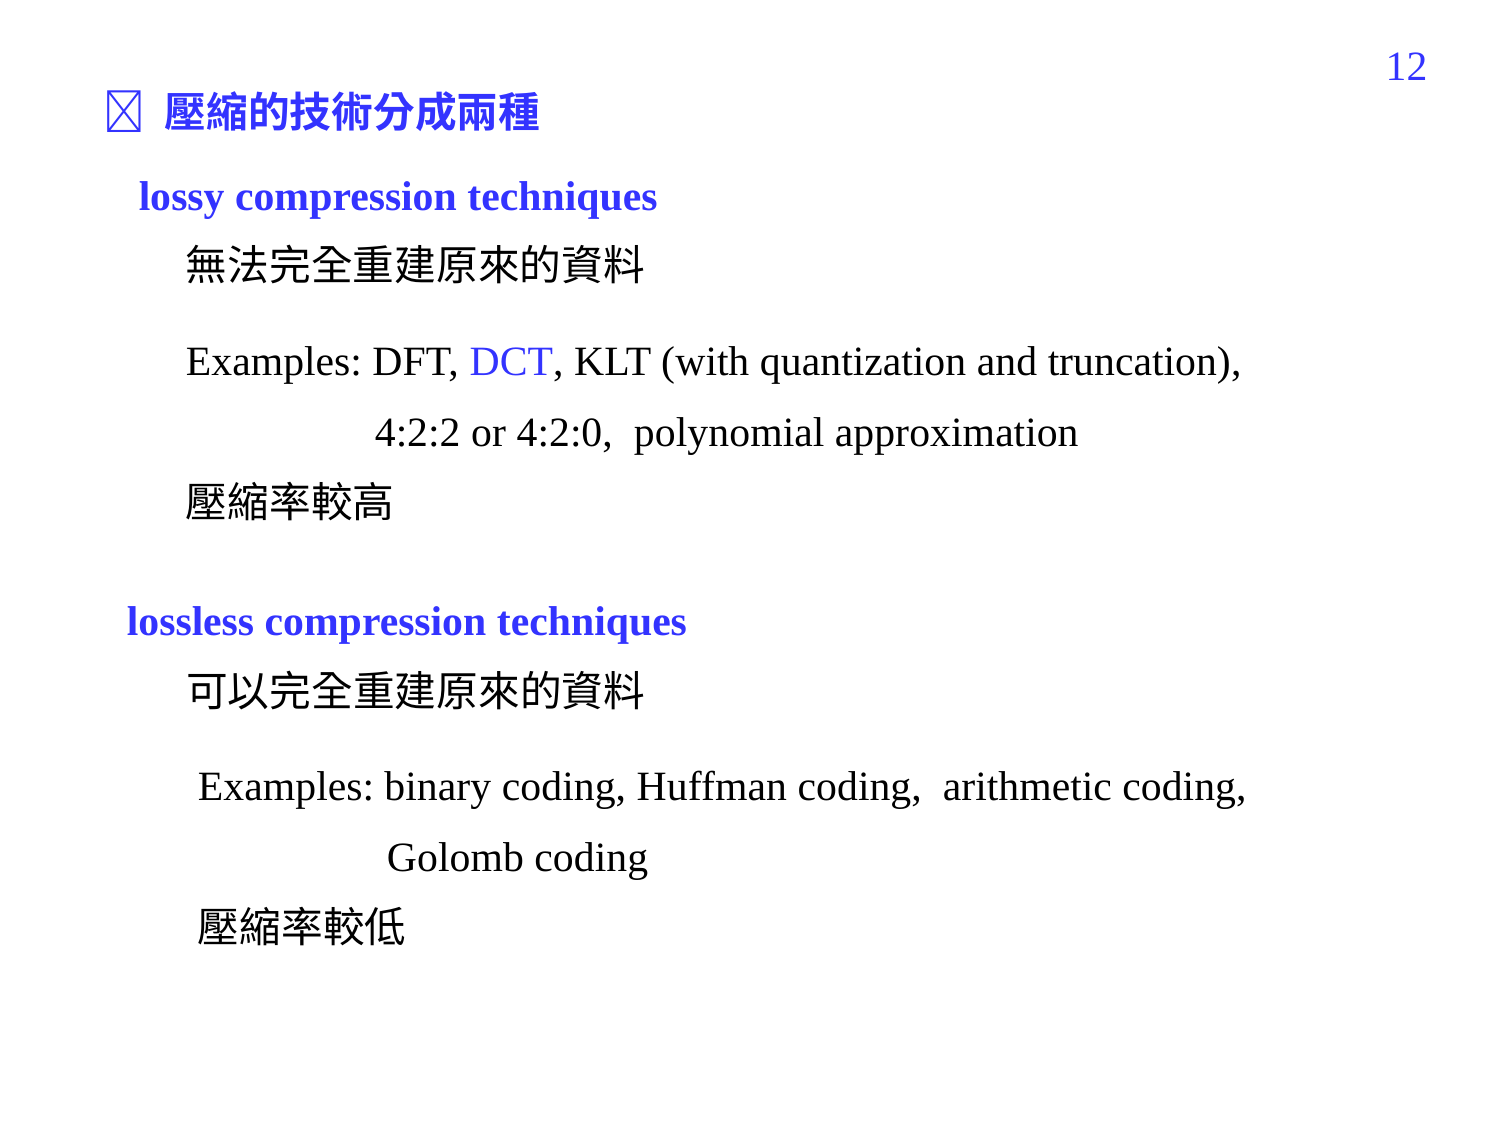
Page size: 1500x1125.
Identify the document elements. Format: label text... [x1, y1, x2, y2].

text_box lossy compression techniques [123, 160, 739, 226]
text_box  壓縮的技術分成兩種 [88, 78, 632, 143]
text_box 無法完全重建原來的資料 [171, 231, 727, 297]
text_box 可以完全重建原來的資料 [171, 657, 786, 722]
text_box lossless compression techniques [112, 586, 762, 651]
text_box 283 [1092, 31, 1443, 110]
text_box Examples: DFT, DCT, KLT (with quantization and truncation), 4:2:2 or 4:2:0, polynomial approximation 壓縮率較高 [171, 326, 1376, 533]
text_box Examples: binary coding, Huffman coding, arithmetic coding, Golomb coding 壓縮率較低 [183, 751, 1365, 958]
